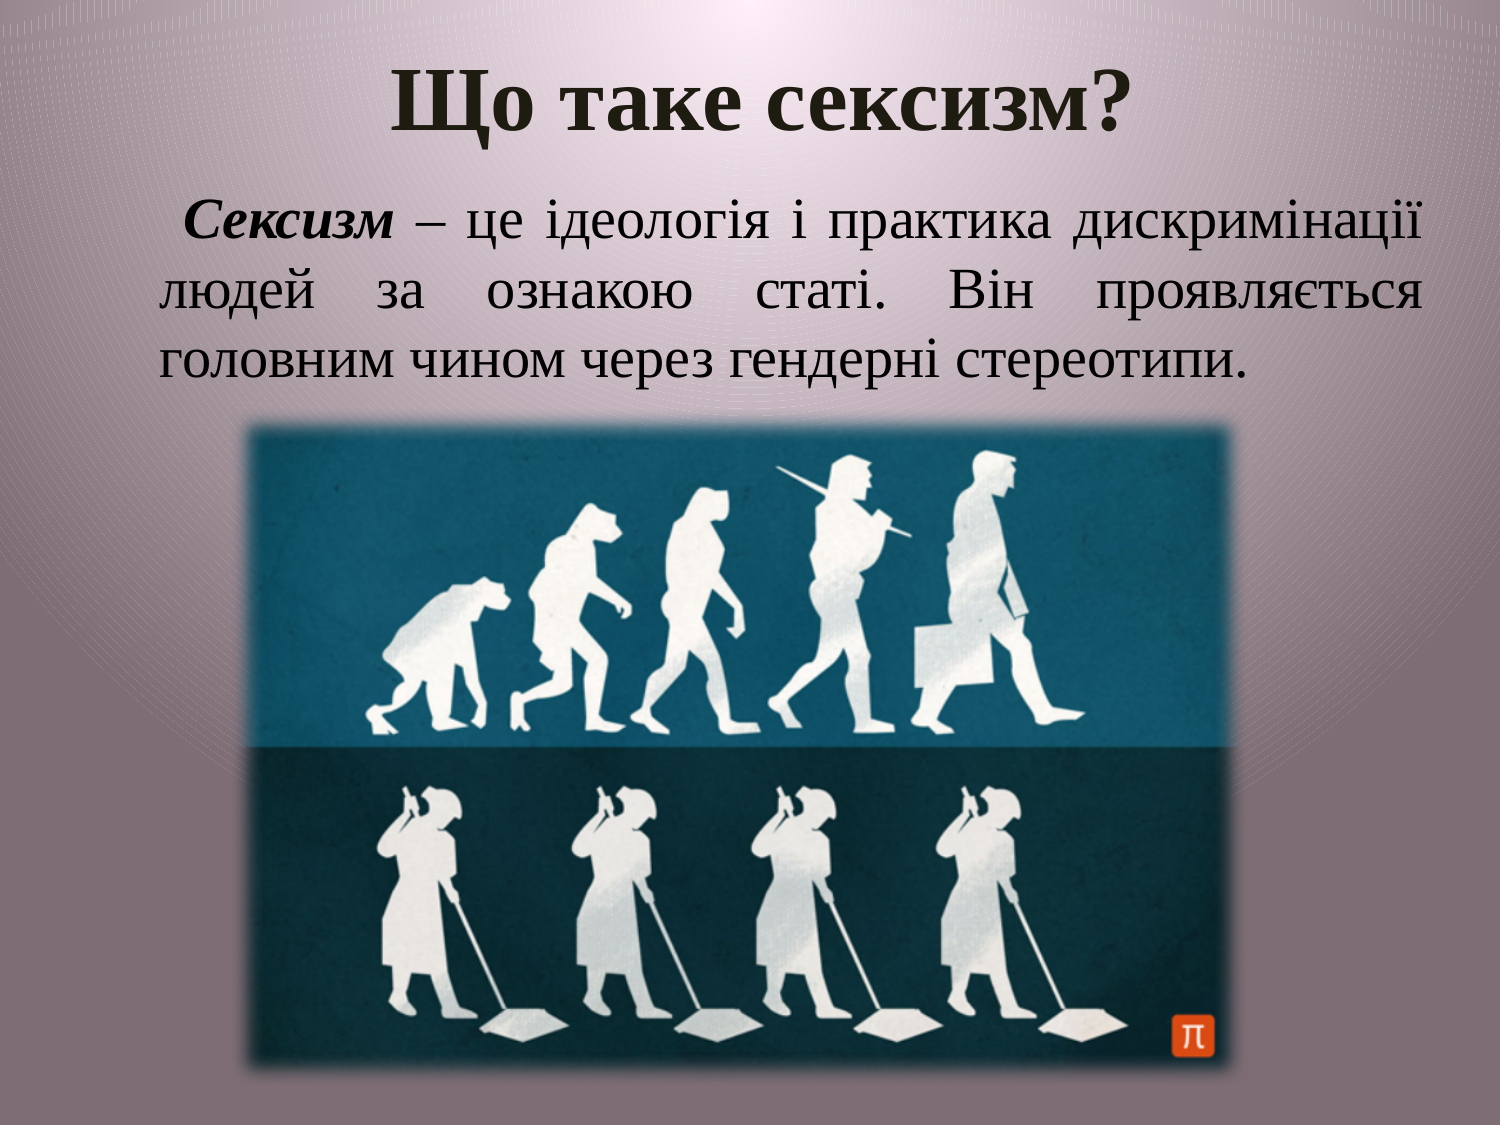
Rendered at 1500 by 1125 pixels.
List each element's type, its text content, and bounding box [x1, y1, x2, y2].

text_box Сексизм – це ідеологія і практика дискримінації людей за ознакою статі. Він проявляється головним чином через гендерні стереотипи. [88, 172, 1439, 457]
picture [229, 408, 1249, 1089]
text_box Що таке сексизм? [88, 0, 1439, 172]
